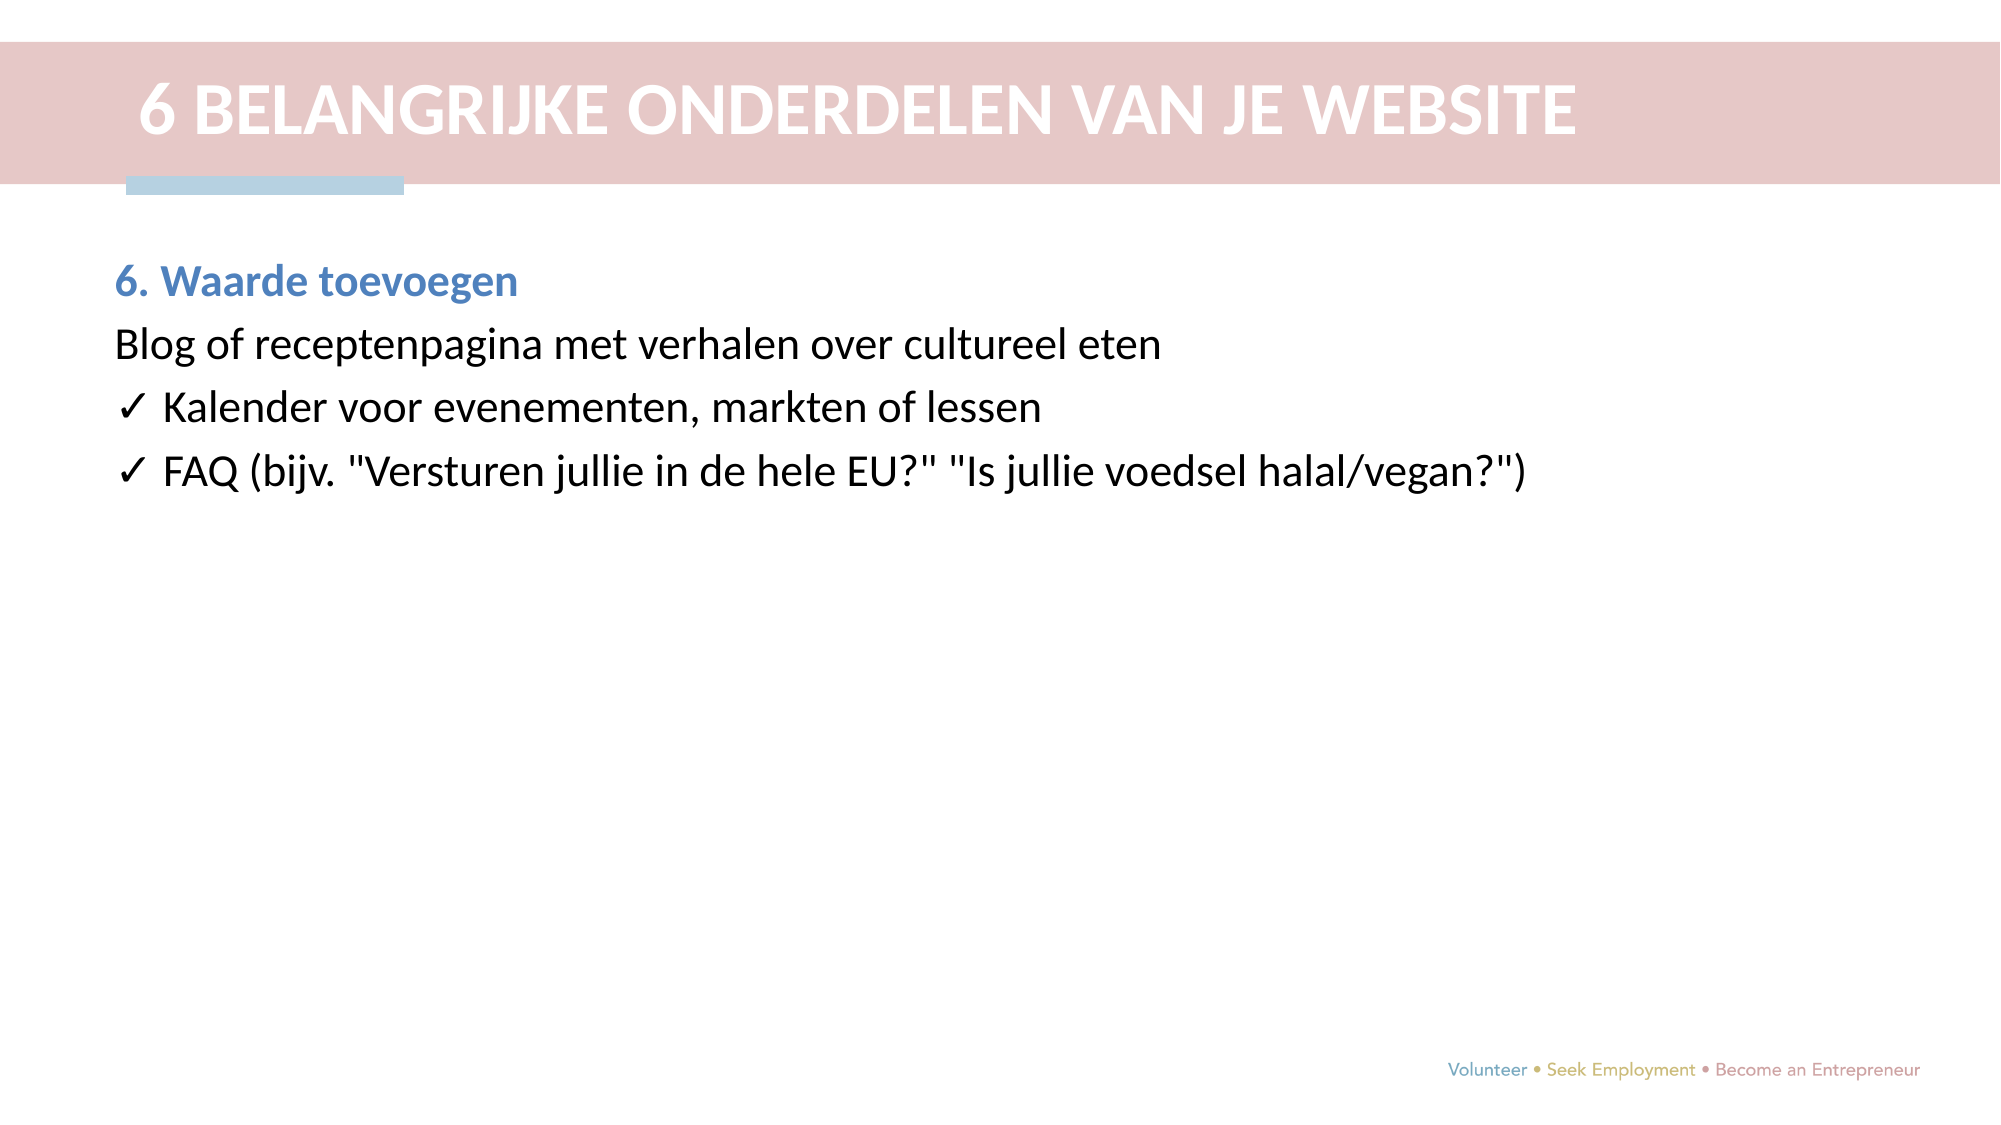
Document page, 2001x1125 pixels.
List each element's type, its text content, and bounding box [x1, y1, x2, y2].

list 6 BELANGRIJKE ONDERDELEN VAN JE WEBSITE [123, 51, 1913, 170]
text_box 6. Waarde toevoegen Blog of receptenpagina met verhalen over cultureel eten ✓ Kalender voor evenementen, markten of lessen ✓ FAQ (bijv. "Versturen jullie in de hele EU?" "Is jullie voedsel halal/vegan?") [99, 235, 1890, 503]
picture [1418, 1046, 1971, 1103]
text_box [52, 223, 1869, 699]
